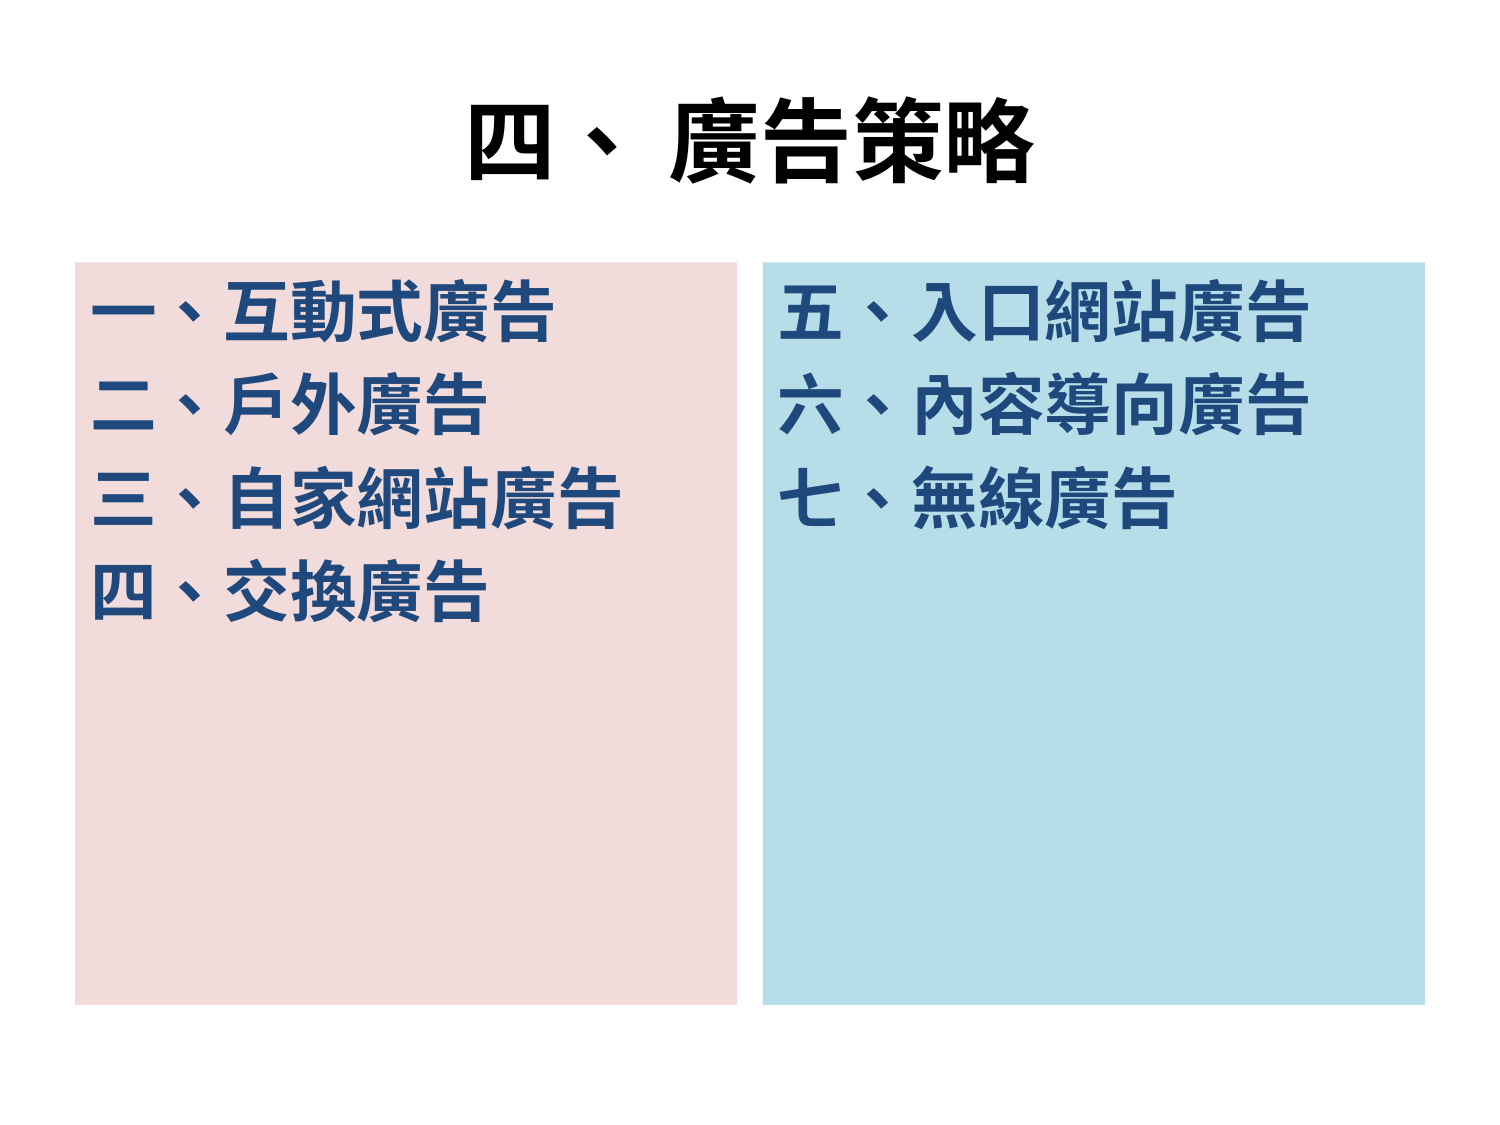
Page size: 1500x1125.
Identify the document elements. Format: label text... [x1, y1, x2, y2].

list 一、互動式廣告 二、戶外廣告 三、自家網站廣告 四、交換廣告 [75, 262, 737, 1005]
list 五、入口網站廣告 六、內容導向廣告 七、無線廣告 [762, 262, 1425, 1005]
title 四、 廣告策略 [75, 45, 1425, 233]
